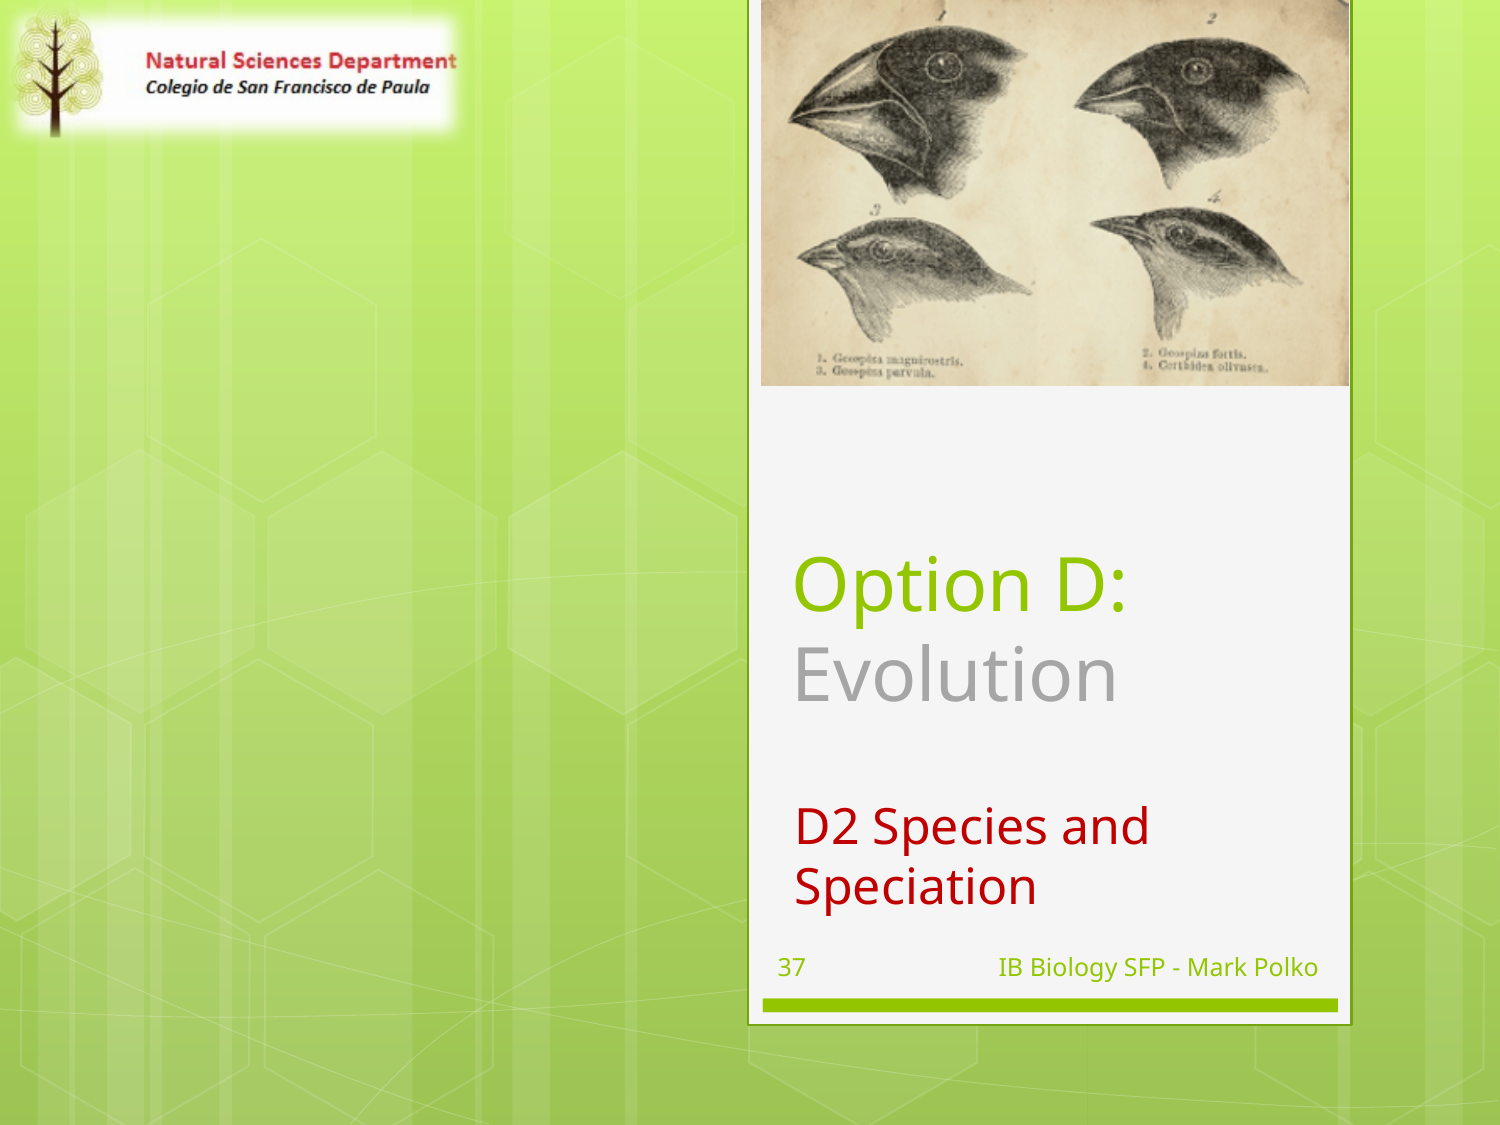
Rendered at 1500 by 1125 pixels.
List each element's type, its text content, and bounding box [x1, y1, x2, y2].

picture [0, 0, 472, 151]
title Option D: Evolution [776, 444, 1320, 724]
slide_number 37 [762, 938, 869, 999]
footer IB Biology SFP - Mark Polko [870, 938, 1335, 999]
picture [761, 0, 1349, 386]
subtitle D2 Species and Speciation [779, 786, 1323, 941]
